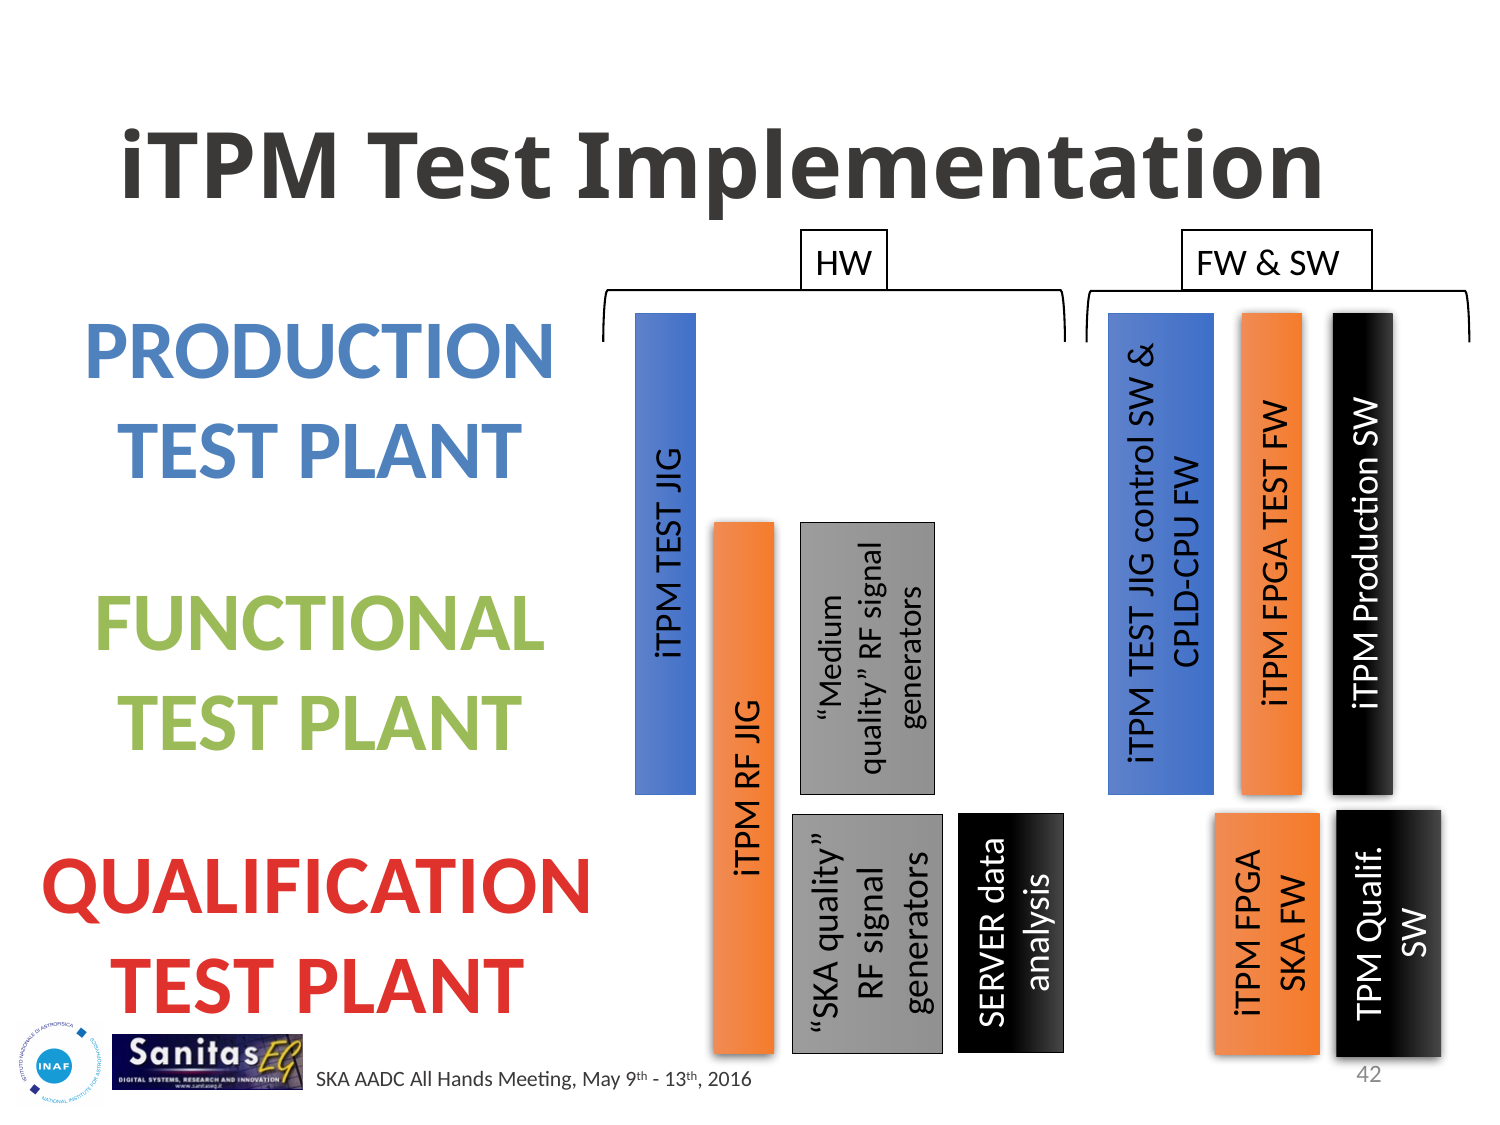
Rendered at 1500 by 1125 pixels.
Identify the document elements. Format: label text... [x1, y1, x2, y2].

text_box FUNCTIONAL TEST PLANT [44, 559, 596, 775]
text_box iTPM TEST JIG [635, 342, 696, 795]
picture [17, 1020, 104, 1106]
text_box iTPM RF JIG [714, 522, 775, 1054]
text_box FW & SW [1181, 229, 1373, 291]
text_box [602, 289, 1066, 342]
text_box SERVER data analysis [958, 813, 1064, 1053]
text_box Production test plant [44, 288, 596, 503]
text_box [1085, 289, 1471, 343]
text_box iTPM TEST JIG control SW & CPLD-CPU FW [1108, 343, 1214, 795]
slide_number 42 [1059, 1042, 1397, 1103]
text_box QUALIFICATION TEST PLANT [18, 823, 618, 1039]
picture [112, 1039, 303, 1090]
text_box HW [800, 229, 888, 291]
text_box TPM Qualif. SW [1336, 810, 1442, 1057]
text_box iTPM FPGA SKA FW [1214, 813, 1320, 1055]
text_box “Medium quality” RF signal generators [800, 522, 935, 795]
title iTPM Test Implementation [103, 59, 1397, 278]
text_box iTPM Production SW [1332, 343, 1393, 795]
text_box iTPM FPGA TEST FW [1242, 343, 1302, 795]
text_box “SKA quality” RF signal generators [792, 814, 943, 1054]
